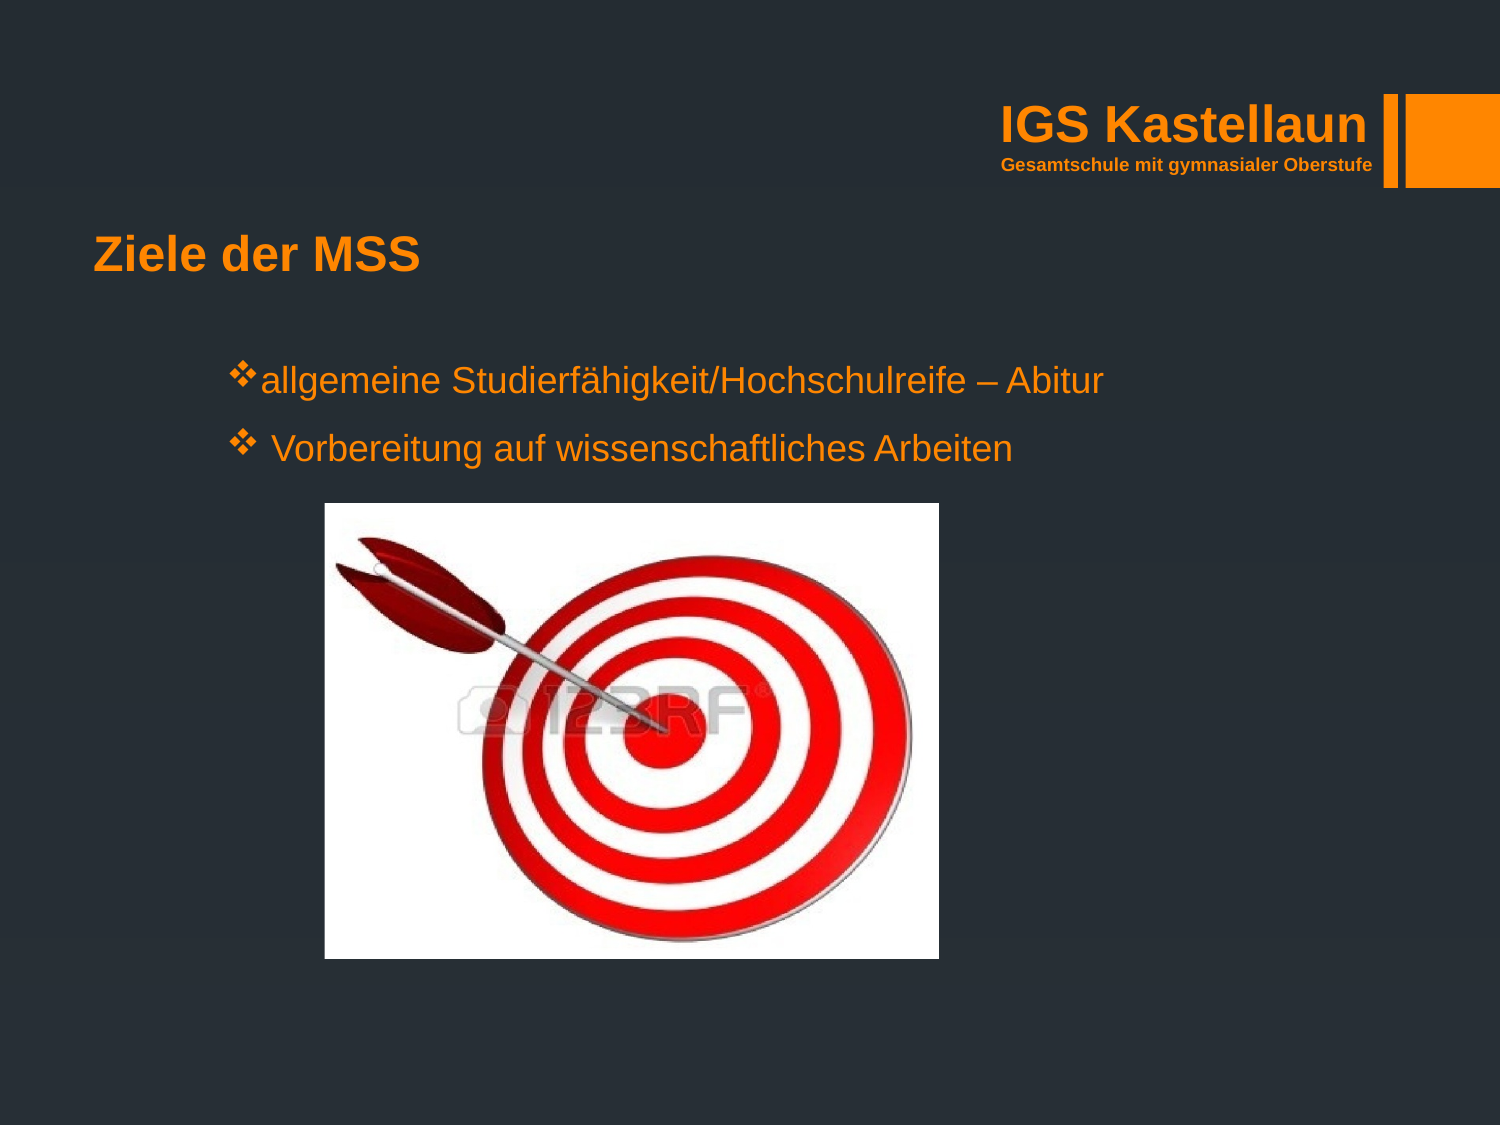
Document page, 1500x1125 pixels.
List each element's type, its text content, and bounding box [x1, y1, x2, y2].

text_box Ziele der MSS [78, 213, 437, 289]
text_box IGS Kastellaun Gesamtschule mit gymnasialer Oberstufe [986, 82, 1434, 183]
picture [324, 502, 940, 959]
text_box allgemeine Studierfähigkeit/Hochschulreife – Abitur Vorbereitung auf wissenschaftliches Arbeiten [211, 326, 1120, 476]
